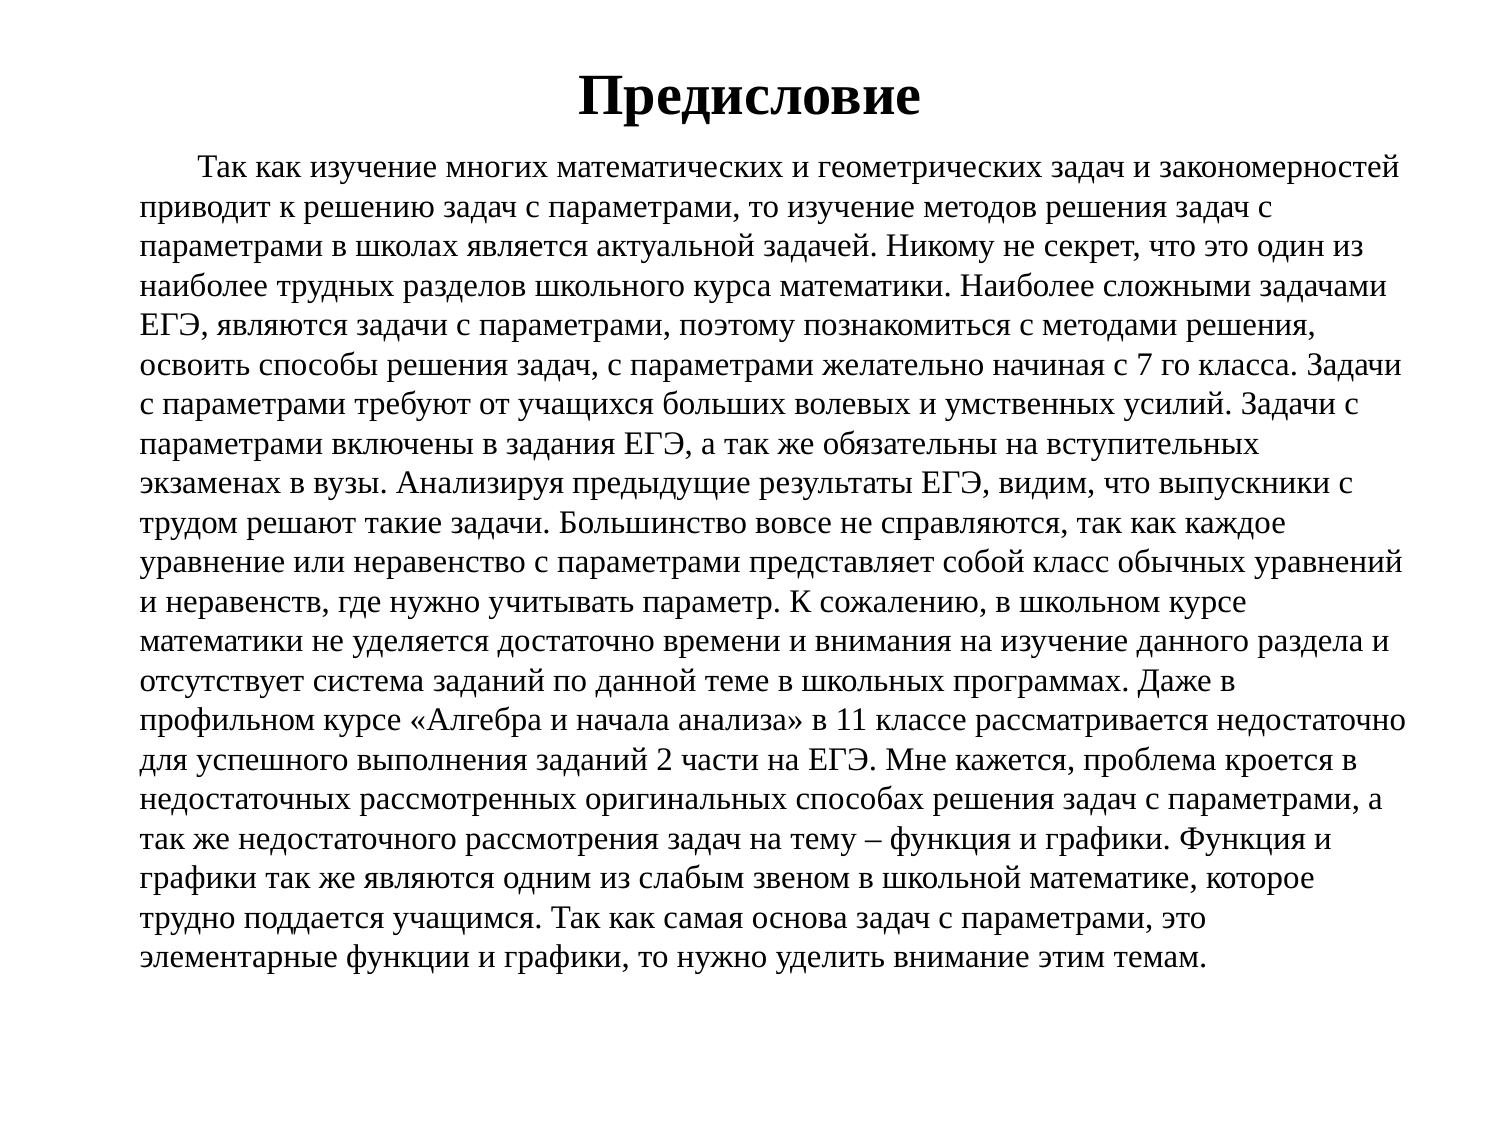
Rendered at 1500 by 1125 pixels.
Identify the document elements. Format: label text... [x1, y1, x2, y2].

list Так как изучение многих математических и геометрических задач и закономерностей приводит к решению задач с параметрами, то изучение методов решения задач с параметрами в школах является актуальной задачей. Никому не секрет, что это один из наиболее трудных разделов школьного курса математики. Наиболее сложными задачами ЕГЭ, являются задачи с параметрами, поэтому познакомиться с методами решения, освоить способы решения задач, с параметрами желательно начиная с 7 го класса. Задачи с параметрами требуют от учащихся больших волевых и умственных усилий. Задачи с параметрами включены в задания ЕГЭ, а так же обязательны на вступительных экзаменах в вузы. Анализируя предыдущие результаты ЕГЭ, видим, что выпускники с трудом решают такие задачи. Большинство вовсе не справляются, так как каждое уравнение или неравенство с параметрами представляет собой класс обычных уравнений и неравенств, где нужно учитывать параметр. К сожалению, в школьном курсе математики не уделяется достаточно времени и внимания на изучение данного раздела и отсутствует система заданий по данной теме в школьных программах. Даже в профильном курсе «Алгебра и начала анализа» в 11 классе рассматривается недостаточно для успешного выполнения заданий 2 части на ЕГЭ. Мне кажется, проблема кроется в недостаточных рассмотренных оригинальных способах решения задач с параметрами, а так же недостаточного рассмотрения задач на тему – функция и графики. Функция и графики так же являются одним из слабым звеном в школьной математике, которое трудно поддается учащимся. Так как самая основа задач с параметрами, это элементарные функции и графики, то нужно уделить внимание этим темам. [75, 137, 1425, 1005]
title Предисловие [75, 45, 1425, 137]
